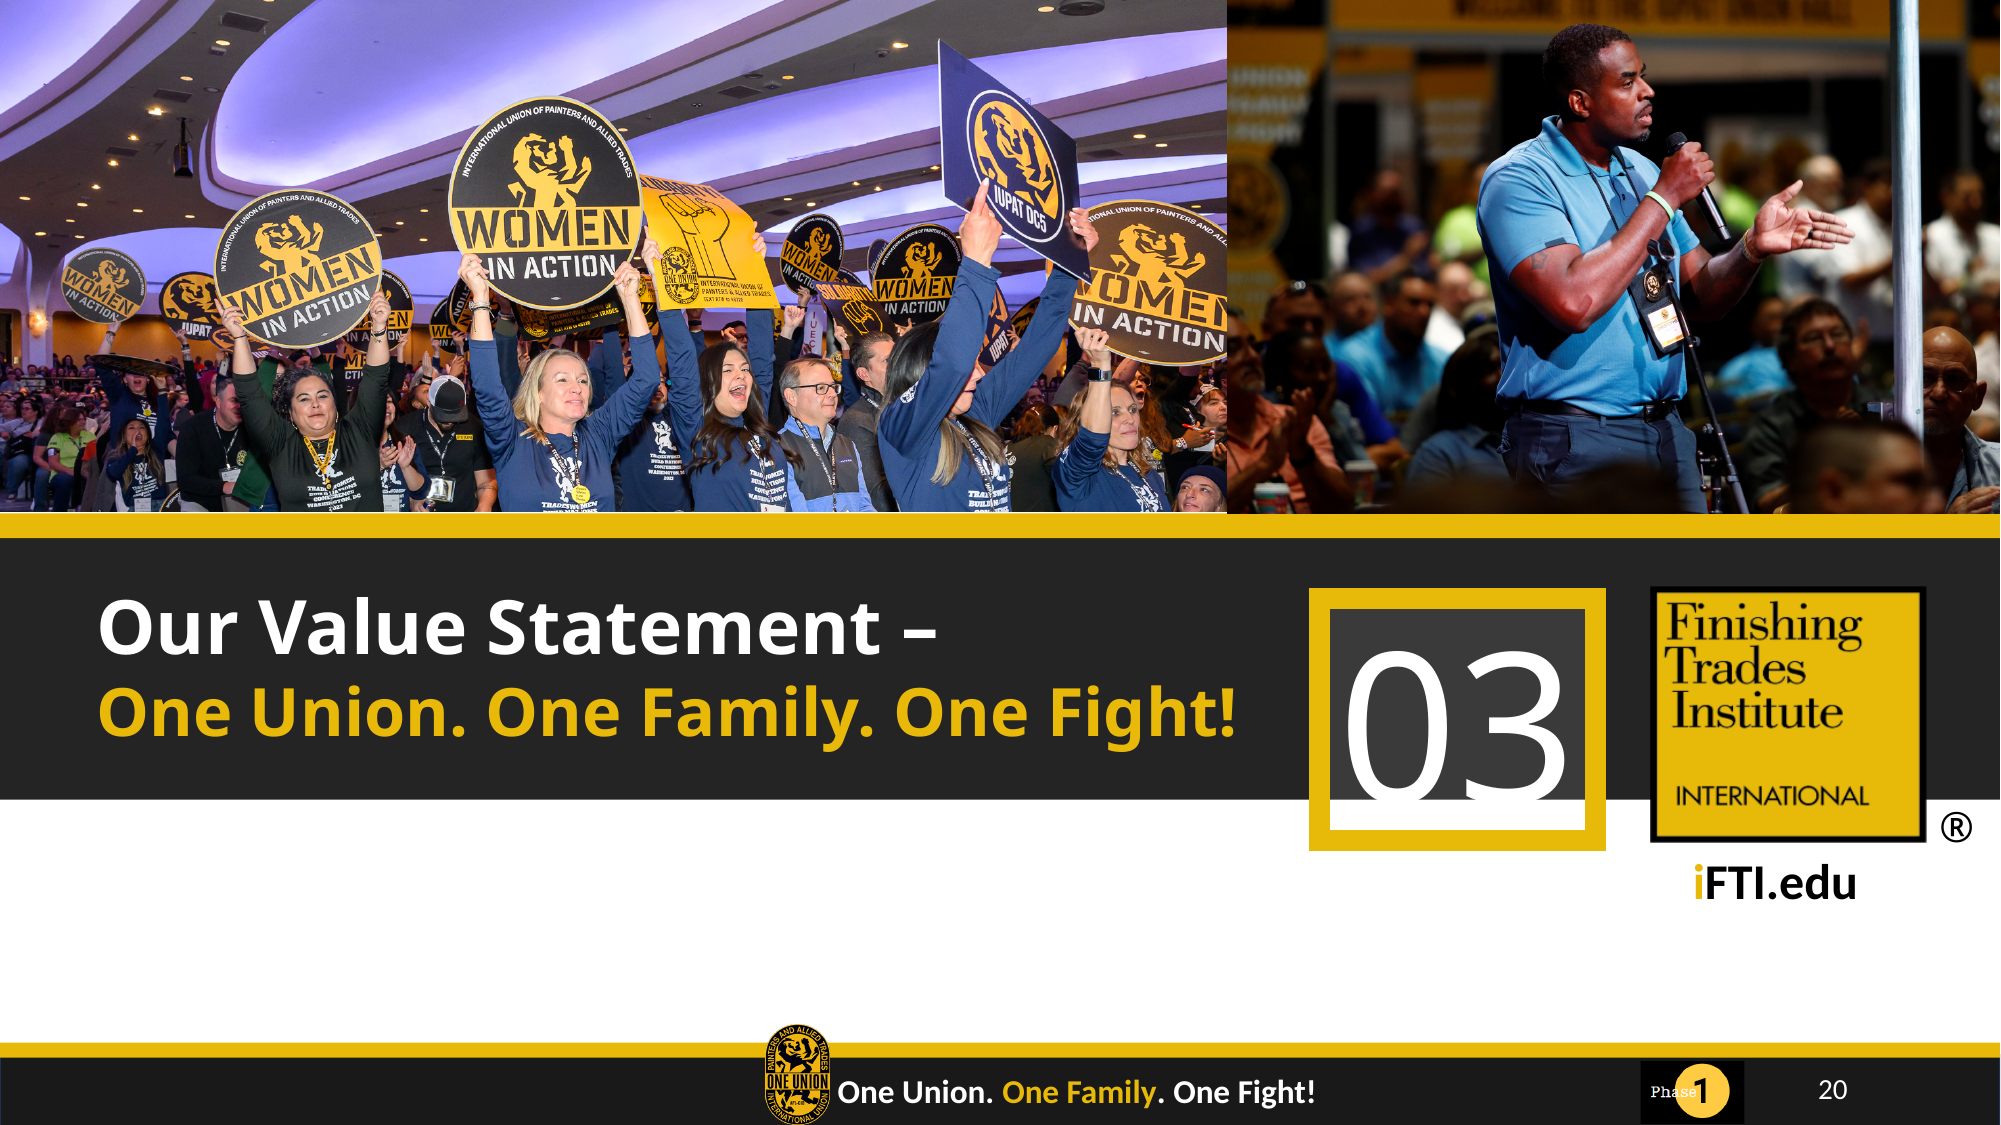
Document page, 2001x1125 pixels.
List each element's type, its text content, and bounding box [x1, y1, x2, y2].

text_box 03 [1319, 598, 1596, 841]
picture [1640, 1061, 1745, 1124]
picture [0, 0, 2000, 514]
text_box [1650, 586, 2000, 866]
text_box [0, 512, 2000, 539]
text_box Our Value Statement – One Union. One Family. One Fight! [81, 572, 1293, 758]
text_box [0, 539, 2000, 801]
text_box iFTI.edu [1678, 866, 1904, 918]
picture [765, 1024, 830, 1125]
